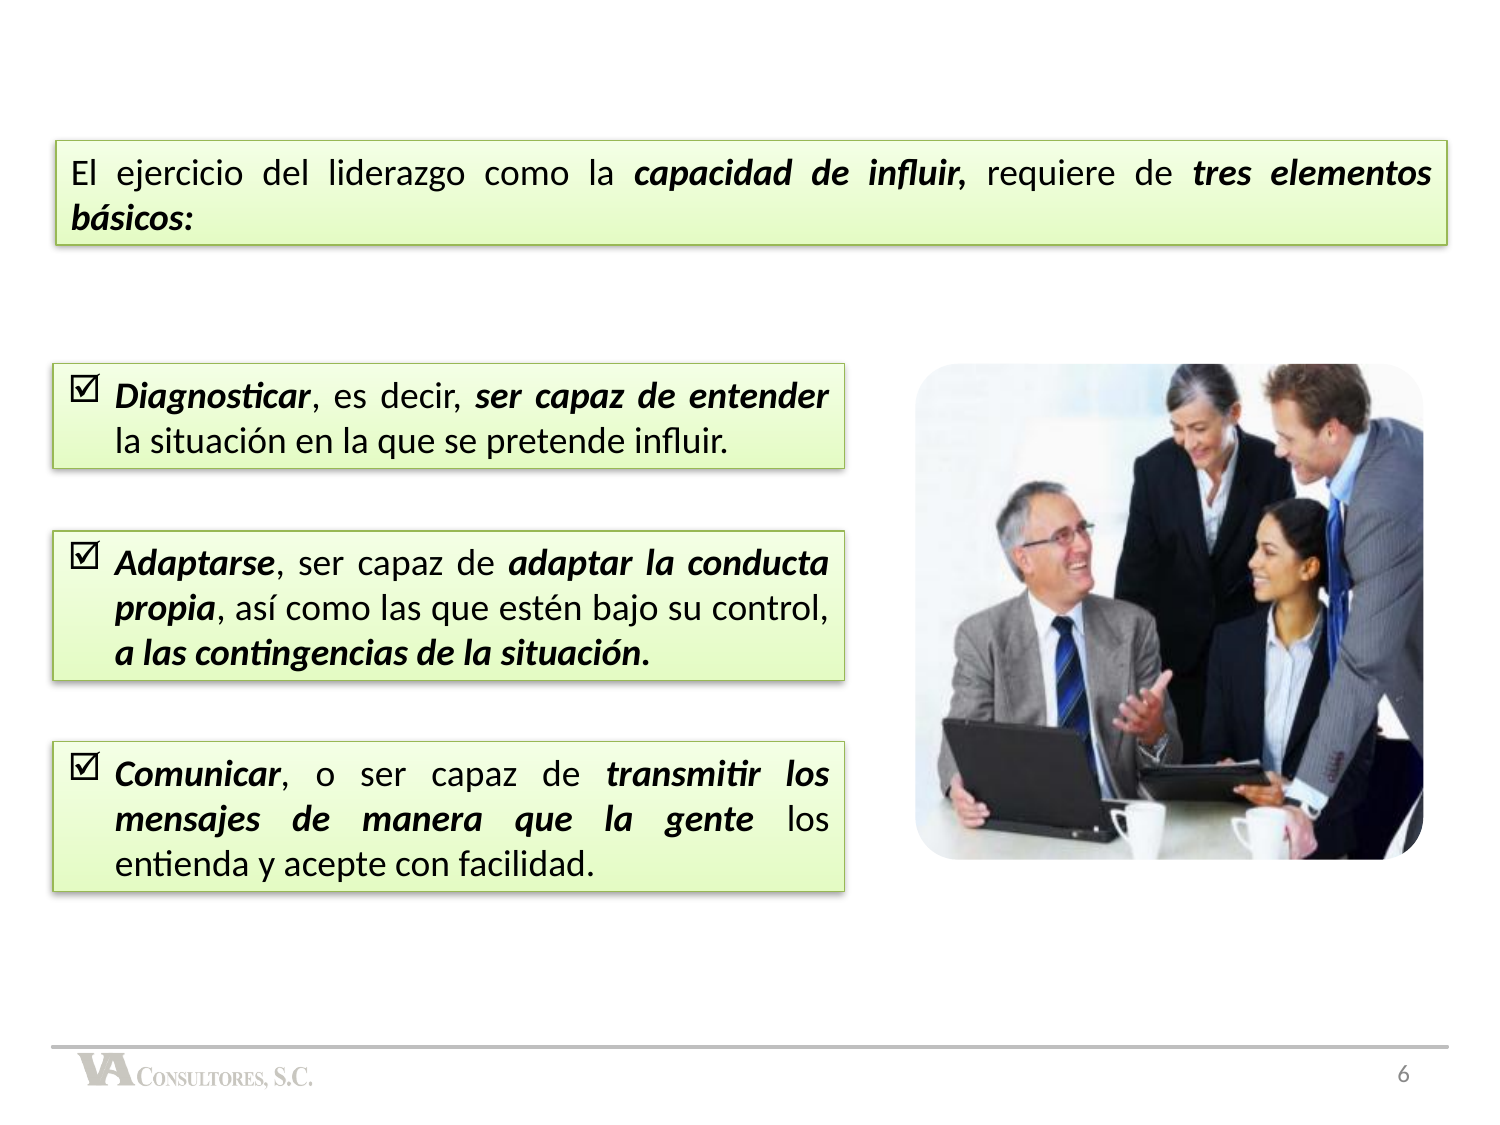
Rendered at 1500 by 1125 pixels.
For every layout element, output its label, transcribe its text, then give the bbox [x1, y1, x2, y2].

text_box Comunicar, o ser capaz de transmitir los mensajes de manera que la gente los entienda y acepte con facilidad. [52, 741, 845, 892]
picture [915, 363, 1424, 860]
text_box Adaptarse, ser capaz de adaptar la conducta propia, así como las que estén bajo su control, a las contingencias de la situación. [52, 530, 845, 681]
text_box El ejercicio del liderazgo como la capacidad de influir, requiere de tres elementos básicos: [55, 140, 1448, 246]
text_box Diagnosticar, es decir, ser capaz de entender la situación en la que se pretende influir. [52, 363, 845, 469]
slide_number 6 [1074, 1042, 1425, 1103]
